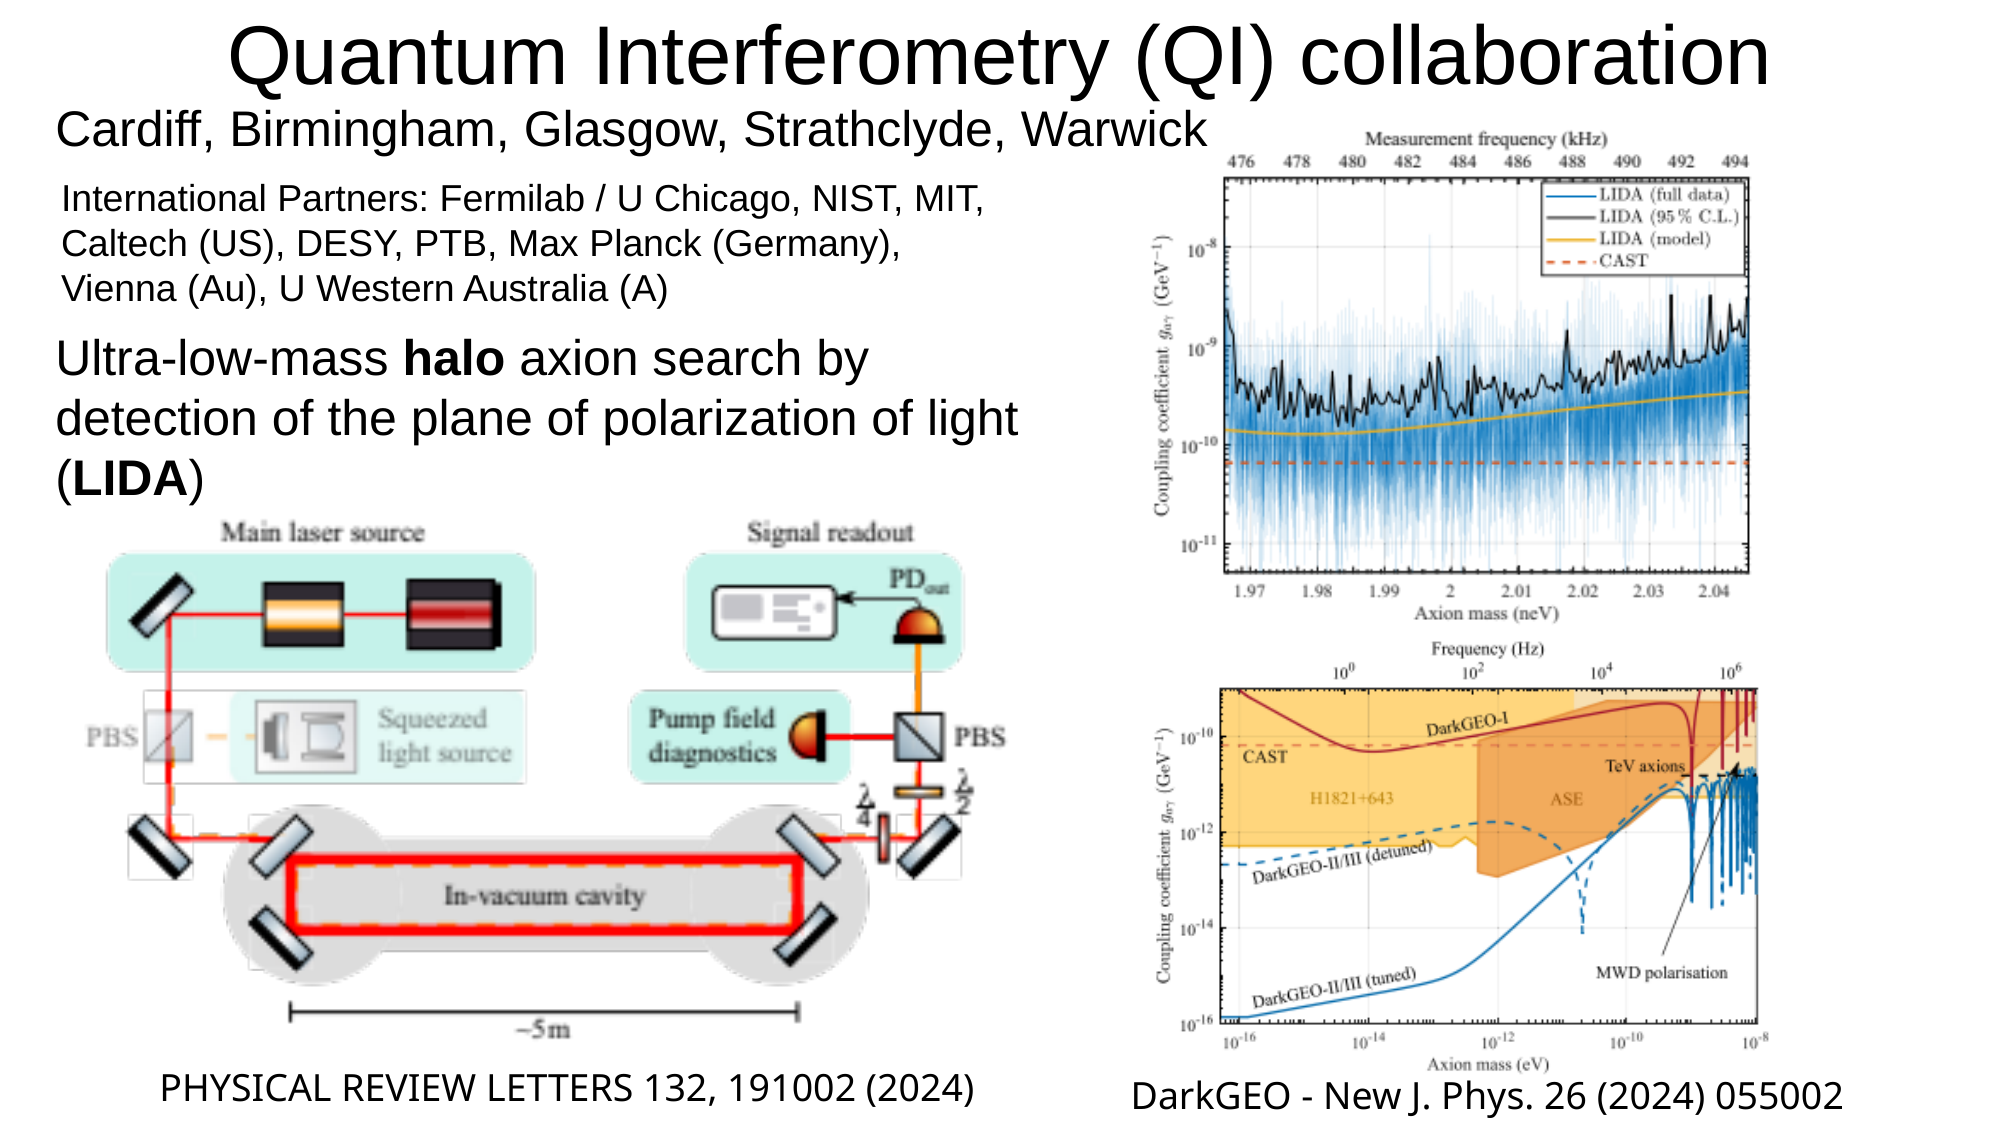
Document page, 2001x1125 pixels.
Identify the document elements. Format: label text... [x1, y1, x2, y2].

picture [80, 499, 1016, 1055]
title Quantum Interferometry (QI) collaboration [80, 0, 1919, 116]
text_box DarkGEO - New J. Phys. 26 (2024) 055002 [1115, 1064, 1860, 1125]
text_box Cardiff, Birmingham, Glasgow, Strathclyde, Warwick [40, 89, 1263, 165]
text_box International Partners: Fermilab / U Chicago, NIST, MIT, Caltech (US), DESY, PTB, Max Planck (Germany), Vienna (Au), U Western Australia (A) [46, 166, 1036, 317]
text_box PHYSICAL REVIEW LETTERS 132, 191002 (2024) [144, 1056, 990, 1117]
text_box Ultra-low-mass halo axion search by detection of the plane of polarization of light (LIDA) [40, 317, 1076, 513]
picture [1137, 125, 1781, 1081]
